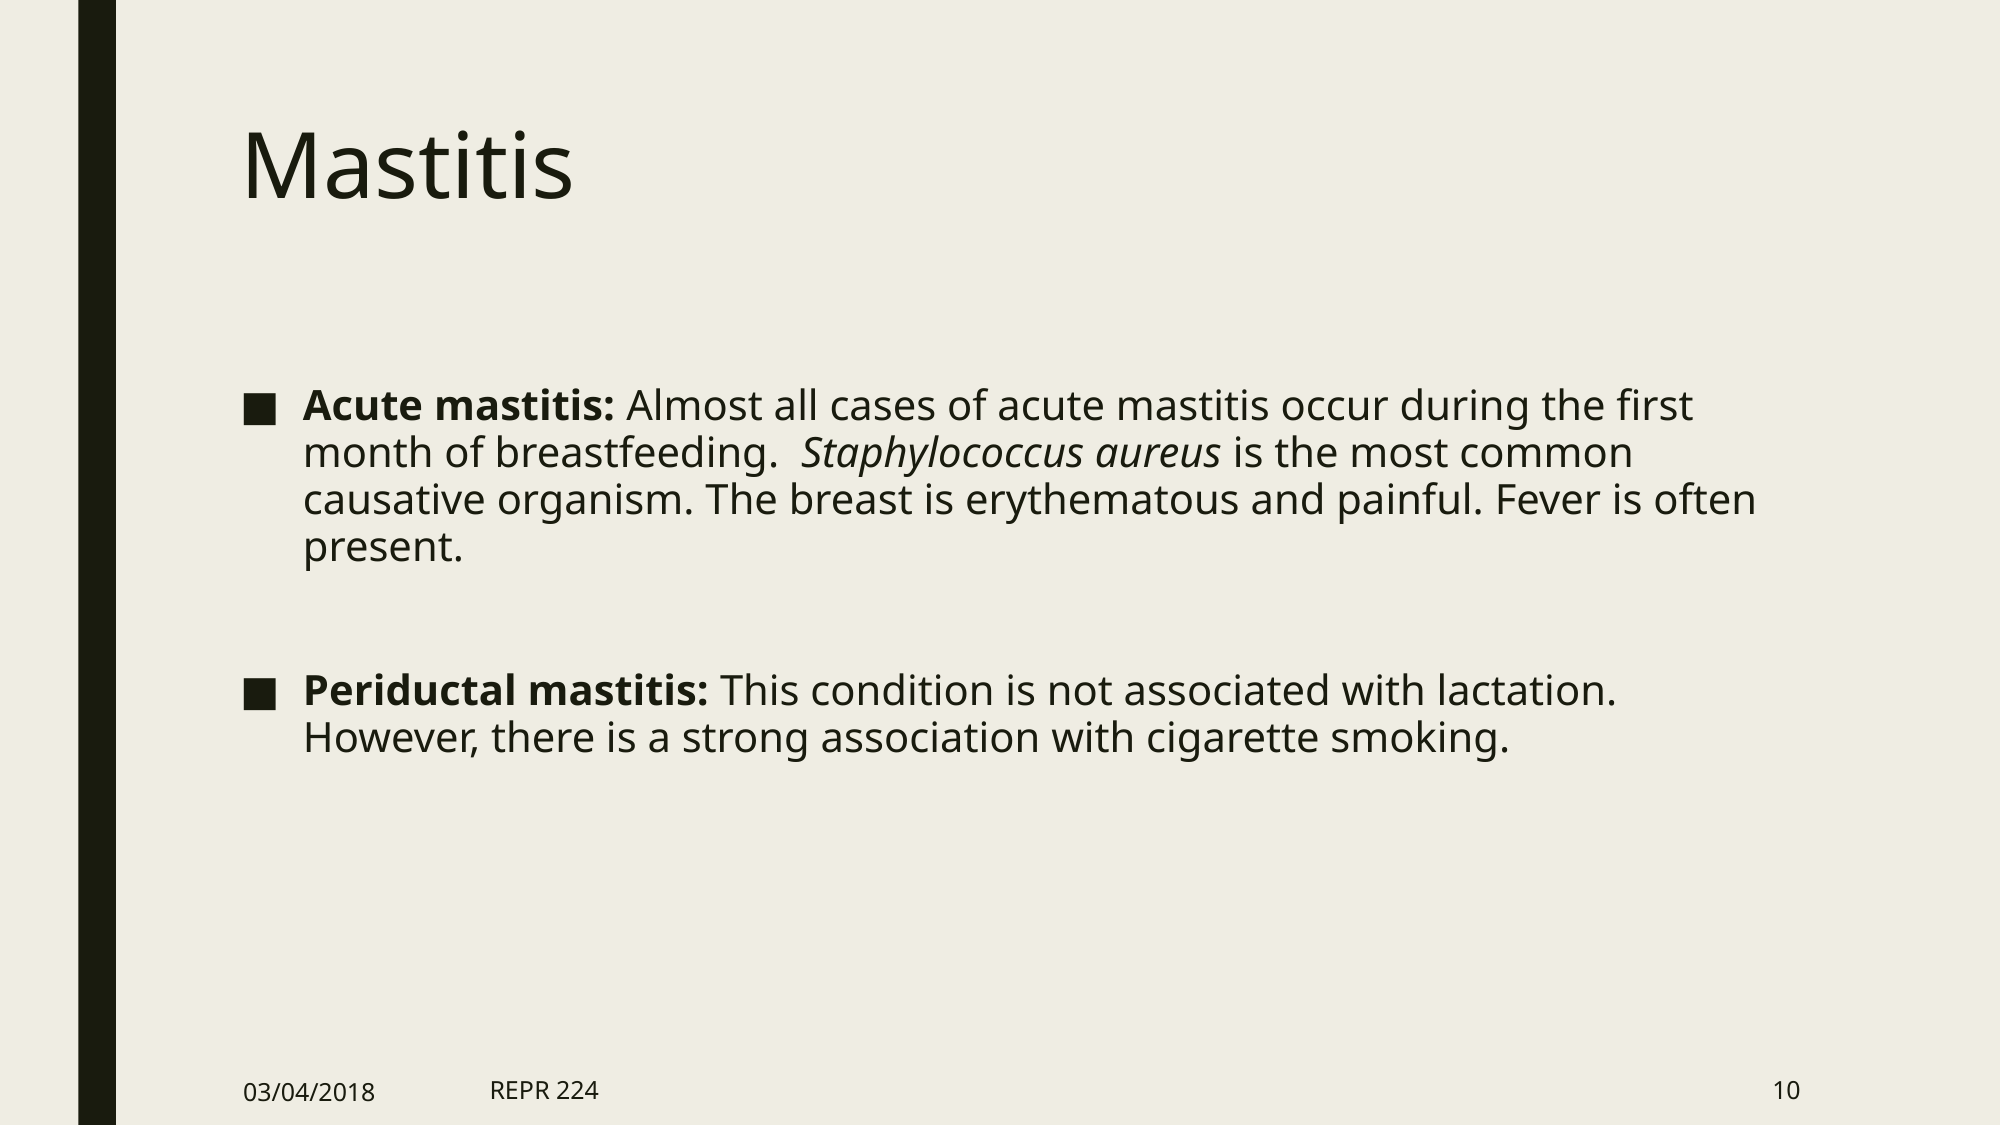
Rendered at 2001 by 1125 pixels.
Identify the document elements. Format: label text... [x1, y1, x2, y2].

slide_number 10 [1553, 1058, 1816, 1125]
footer REPR 224 [474, 1058, 1505, 1125]
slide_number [228, 1058, 426, 1125]
list Acute mastitis: Almost all cases of acute mastitis occur during the first month of breastfeeding. Staphylococcus aureus is the most common causative organism. The breast is erythematous and painful. Fever is often present. Periductal mastitis: This condition is not associated with lactation. However, there is a strong association with cigarette smoking. [225, 375, 1800, 963]
title Mastitis [225, 112, 1800, 357]
